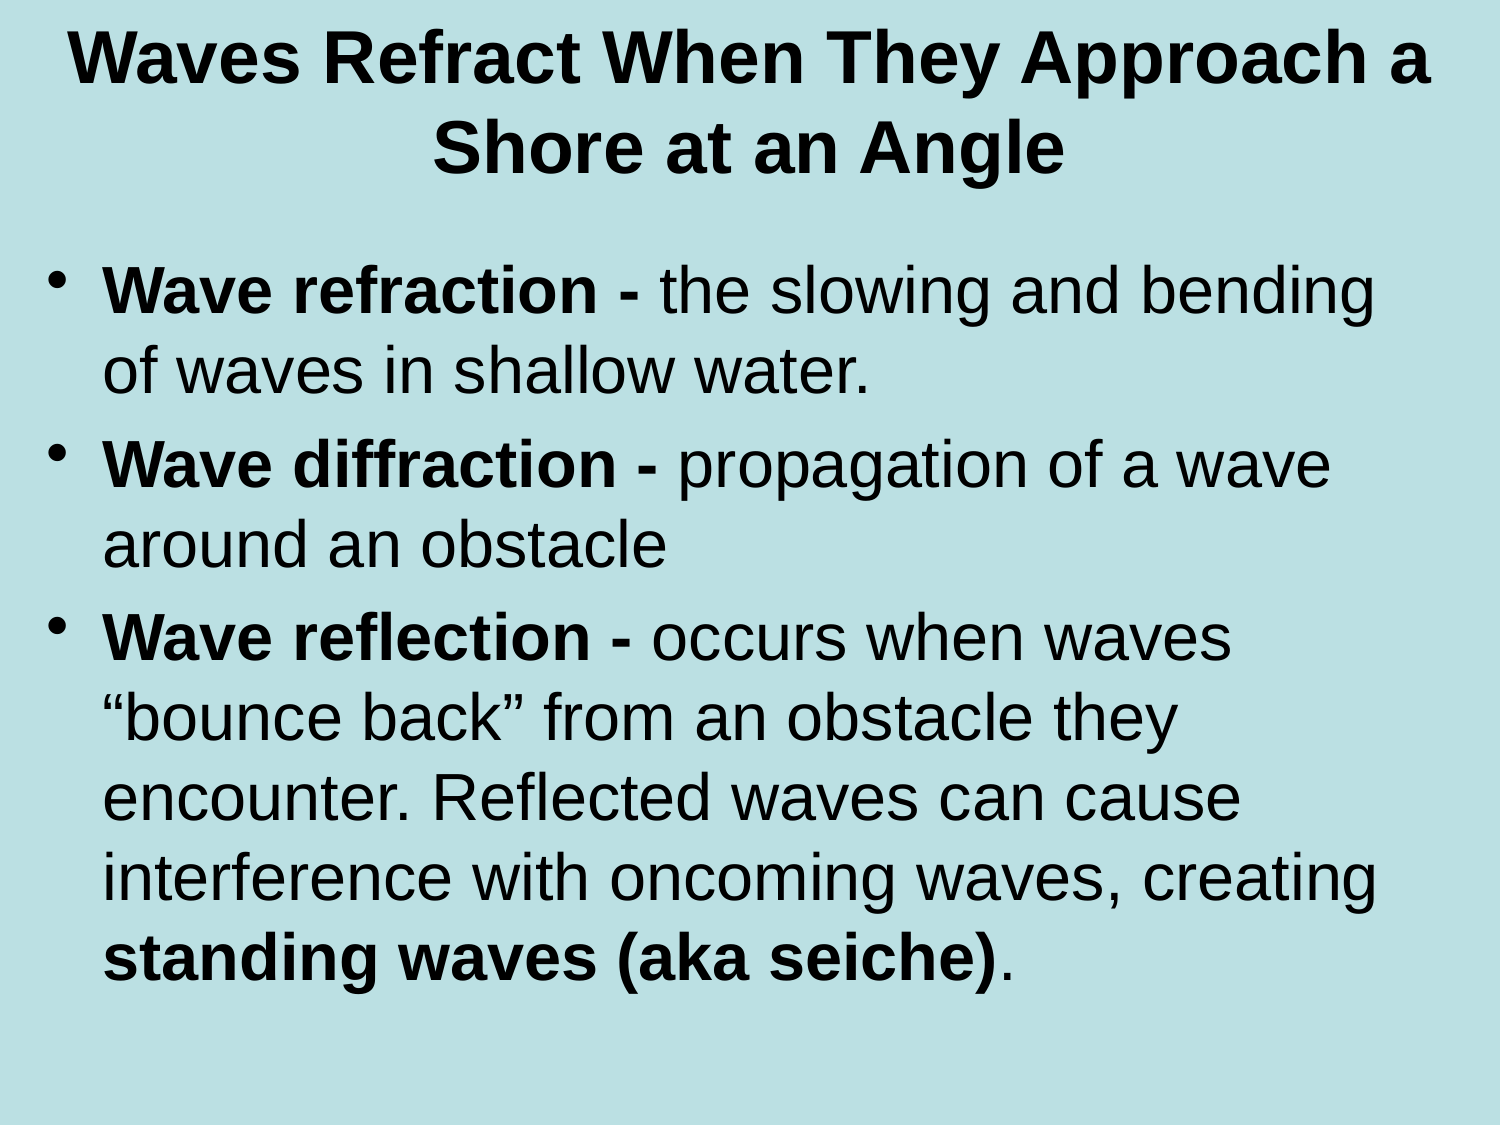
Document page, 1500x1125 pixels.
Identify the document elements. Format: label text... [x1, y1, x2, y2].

text_box Wave refraction - the slowing and bending of waves in shallow water. Wave diffraction - propagation of a wave around an obstacle Wave reflection - occurs when waves “bounce back” from an obstacle they encounter. Reflected waves can cause interference with oncoming waves, creating standing waves (aka seiche). [31, 239, 1462, 1001]
title Waves Refract When They Approach a Shore at an Angle [0, 0, 1500, 201]
